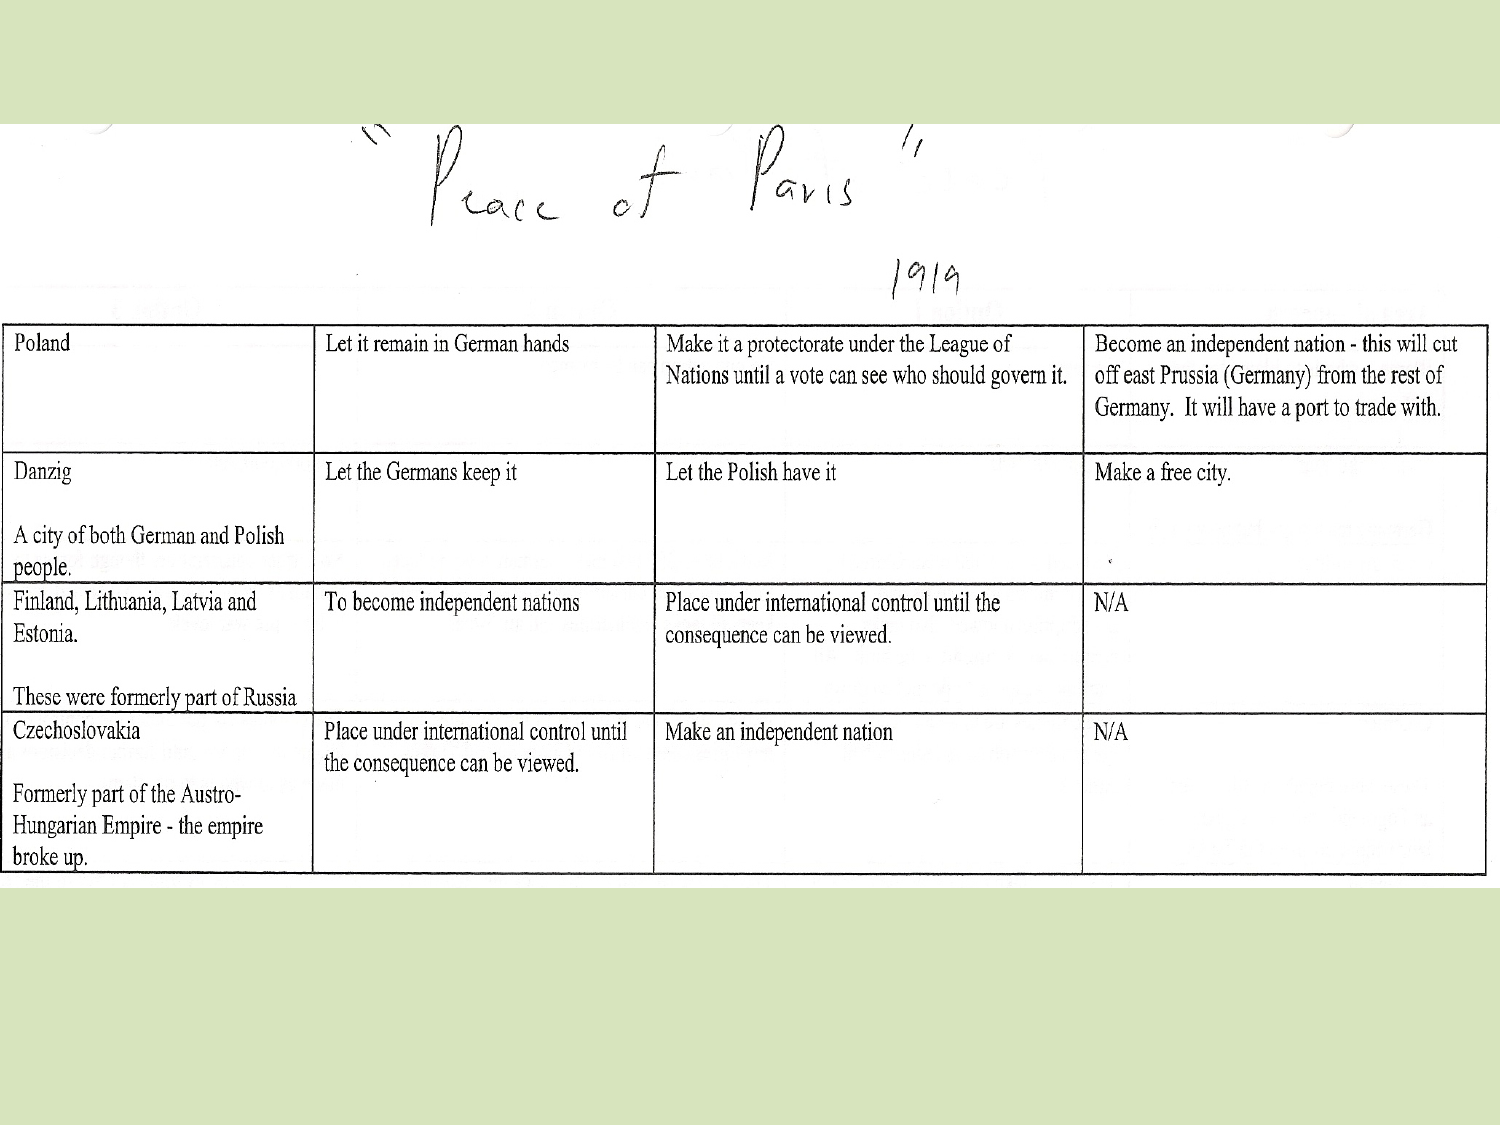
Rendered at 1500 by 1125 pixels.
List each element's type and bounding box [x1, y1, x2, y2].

picture [0, 124, 1500, 888]
